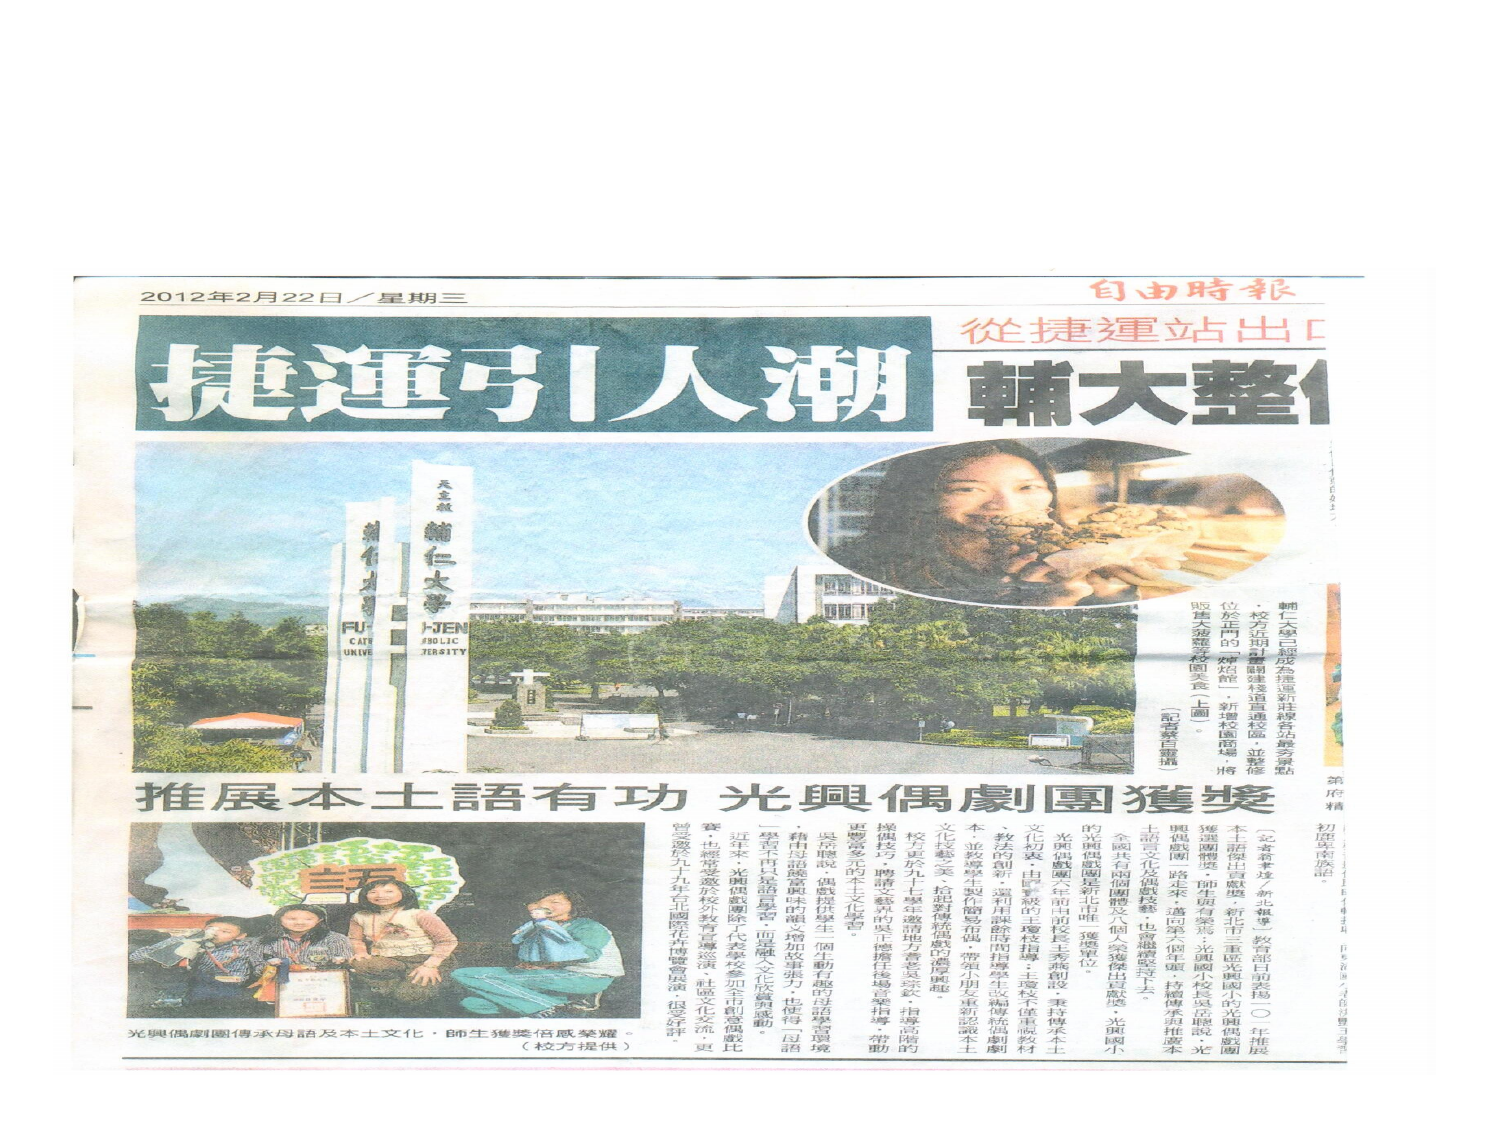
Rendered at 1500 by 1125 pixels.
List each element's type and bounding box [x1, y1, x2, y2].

list [52, 266, 1436, 1076]
